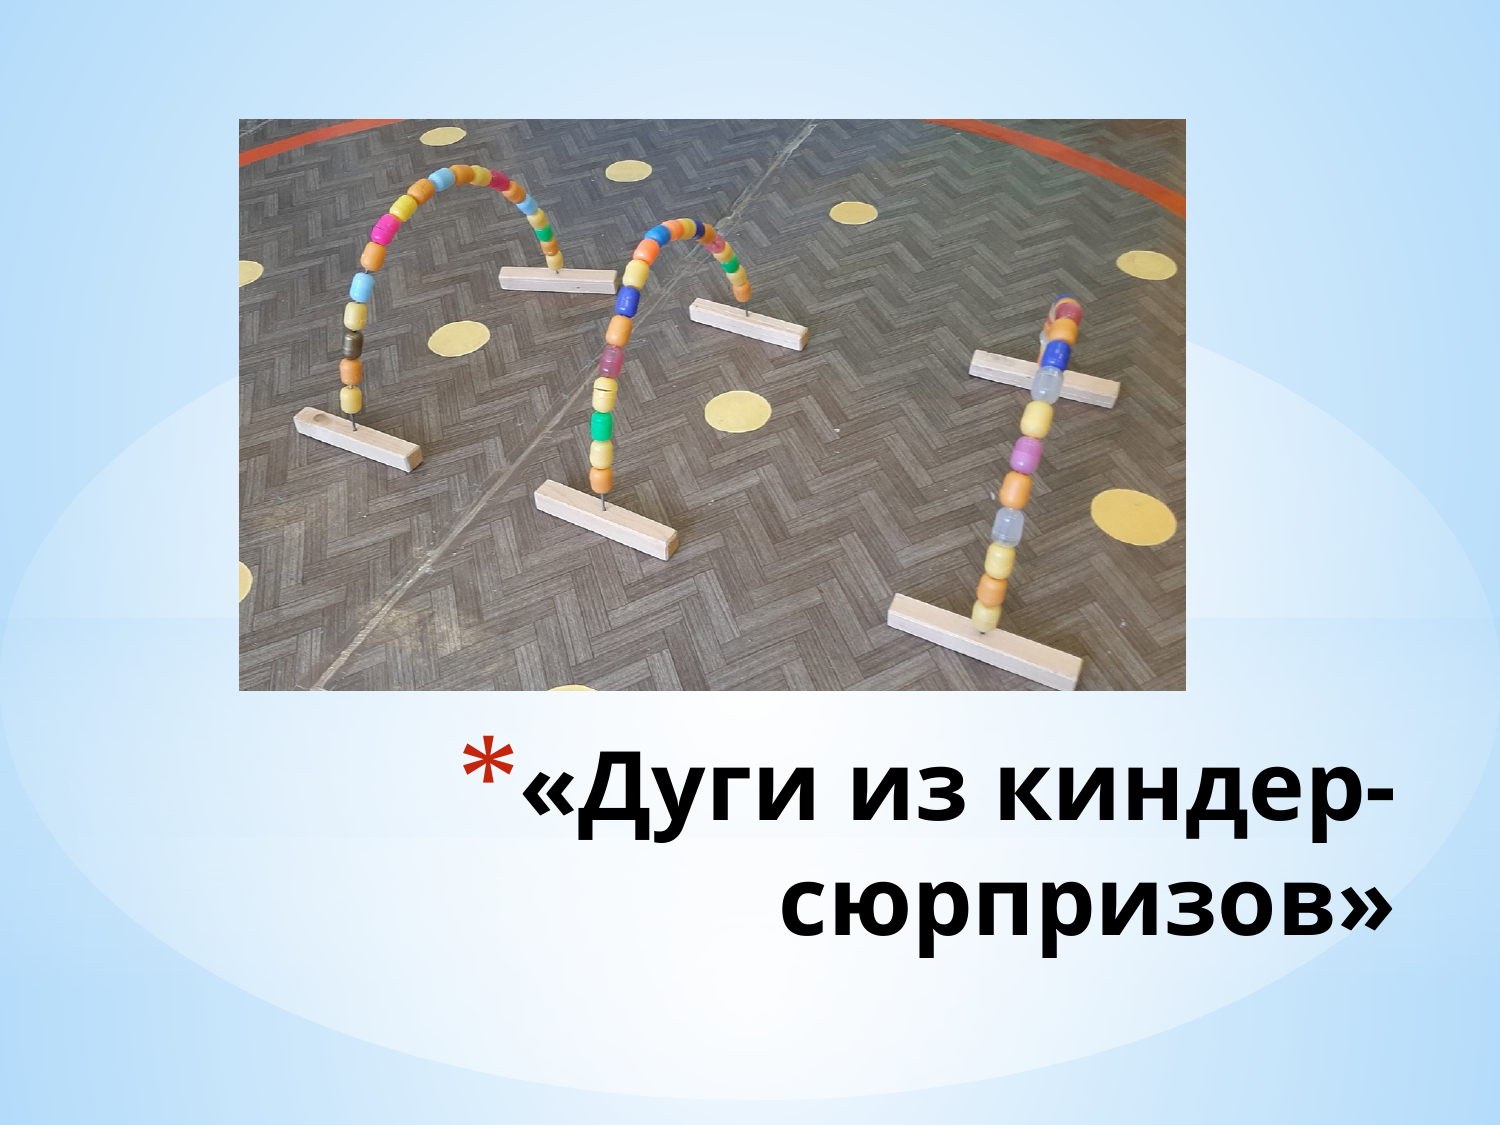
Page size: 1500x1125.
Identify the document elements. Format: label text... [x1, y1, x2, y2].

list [239, 119, 1186, 691]
title «Дуги из киндер-сюрпризов» [294, 717, 1412, 976]
